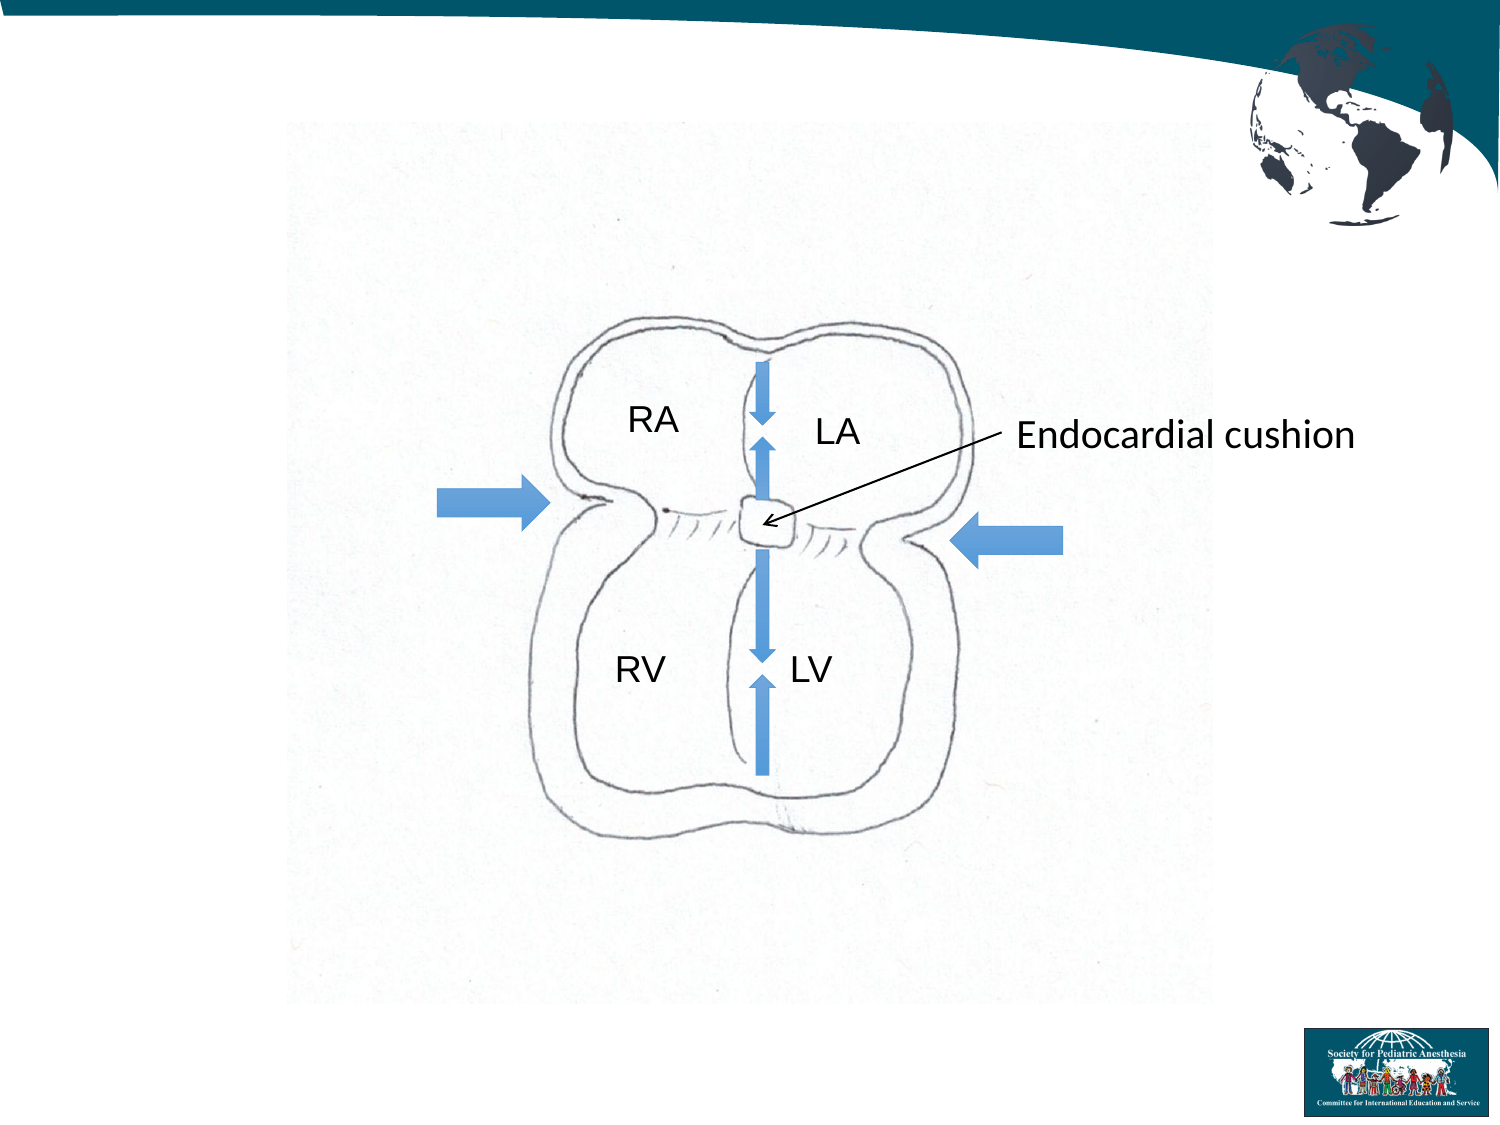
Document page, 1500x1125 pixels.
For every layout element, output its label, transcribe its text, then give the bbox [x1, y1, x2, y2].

picture [1426, 1101, 1440, 1105]
picture [1343, 1051, 1353, 1056]
text_box Endocardial cushion [1213, 399, 1372, 465]
picture [1332, 1050, 1456, 1096]
picture [287, 122, 1213, 1004]
picture [1444, 1101, 1454, 1105]
picture [1367, 1029, 1408, 1042]
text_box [762, 432, 1000, 525]
picture [1445, 1051, 1465, 1063]
picture [1403, 1051, 1411, 1056]
